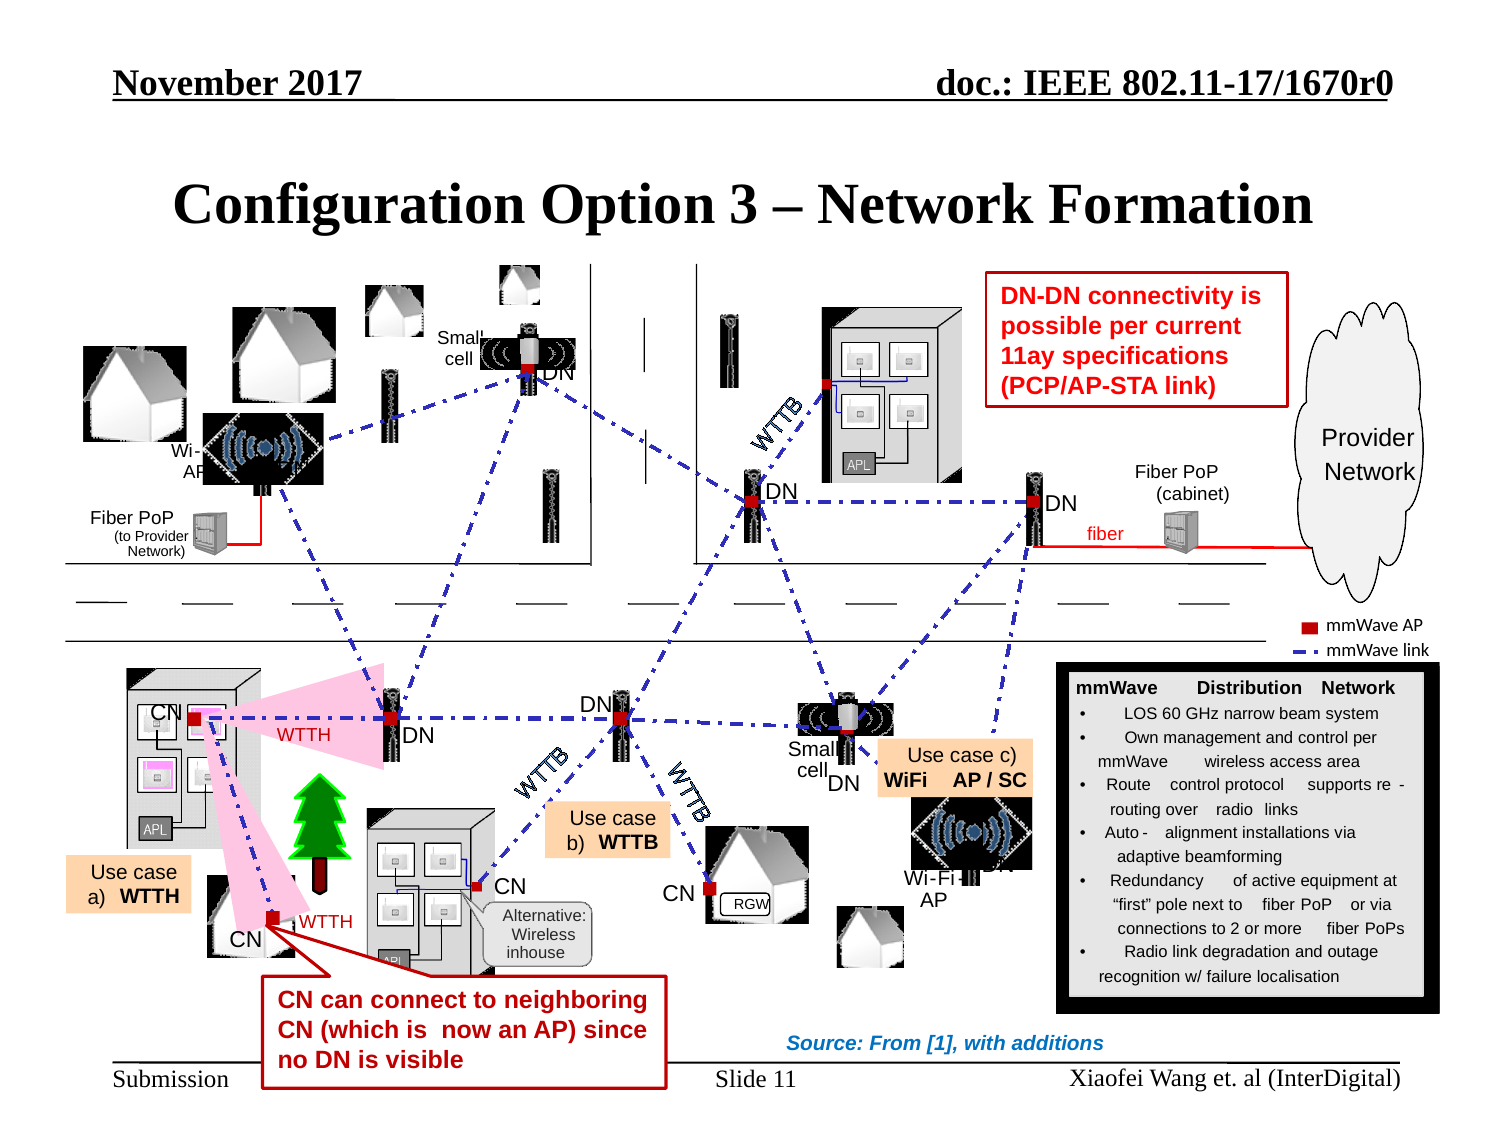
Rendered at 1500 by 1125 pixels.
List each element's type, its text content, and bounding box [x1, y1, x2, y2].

text_box Source: From [1], with additions [771, 1023, 1125, 1062]
text_box CN can connect to neighboring CN (which is now an AP) since no DN is visible [262, 1023, 667, 1089]
title Configuration Option 3 – Network Formation [0, 112, 1488, 288]
slide_number Slide 11 [712, 1061, 800, 1123]
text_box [62, 262, 1470, 1015]
